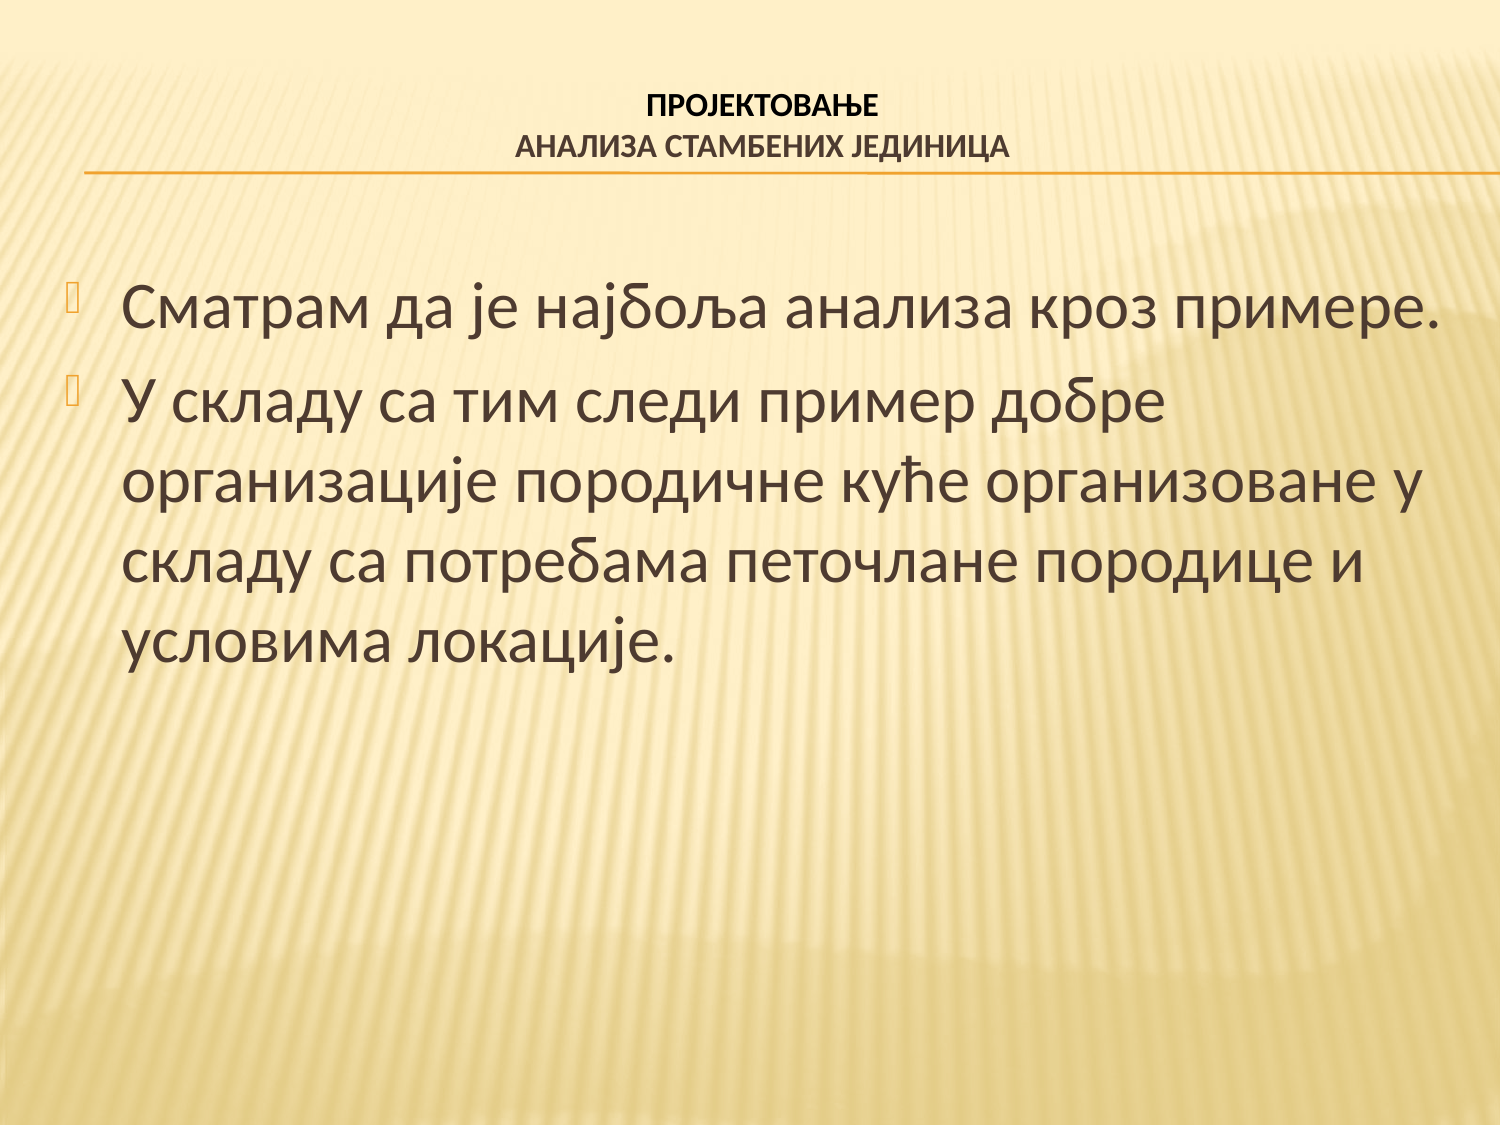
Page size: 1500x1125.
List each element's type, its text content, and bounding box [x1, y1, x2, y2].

list Сматрам да је најбоља анализа кроз примере. У складу са тим следи пример добре организације породичне куће организоване у складу са потребама петочлане породице и условима локације. [50, 254, 1475, 998]
title ПРОЈЕКТОВАЊЕ АНАЛИЗА СТАМБЕНИХ ЈЕДИНИЦА [50, 75, 1475, 213]
